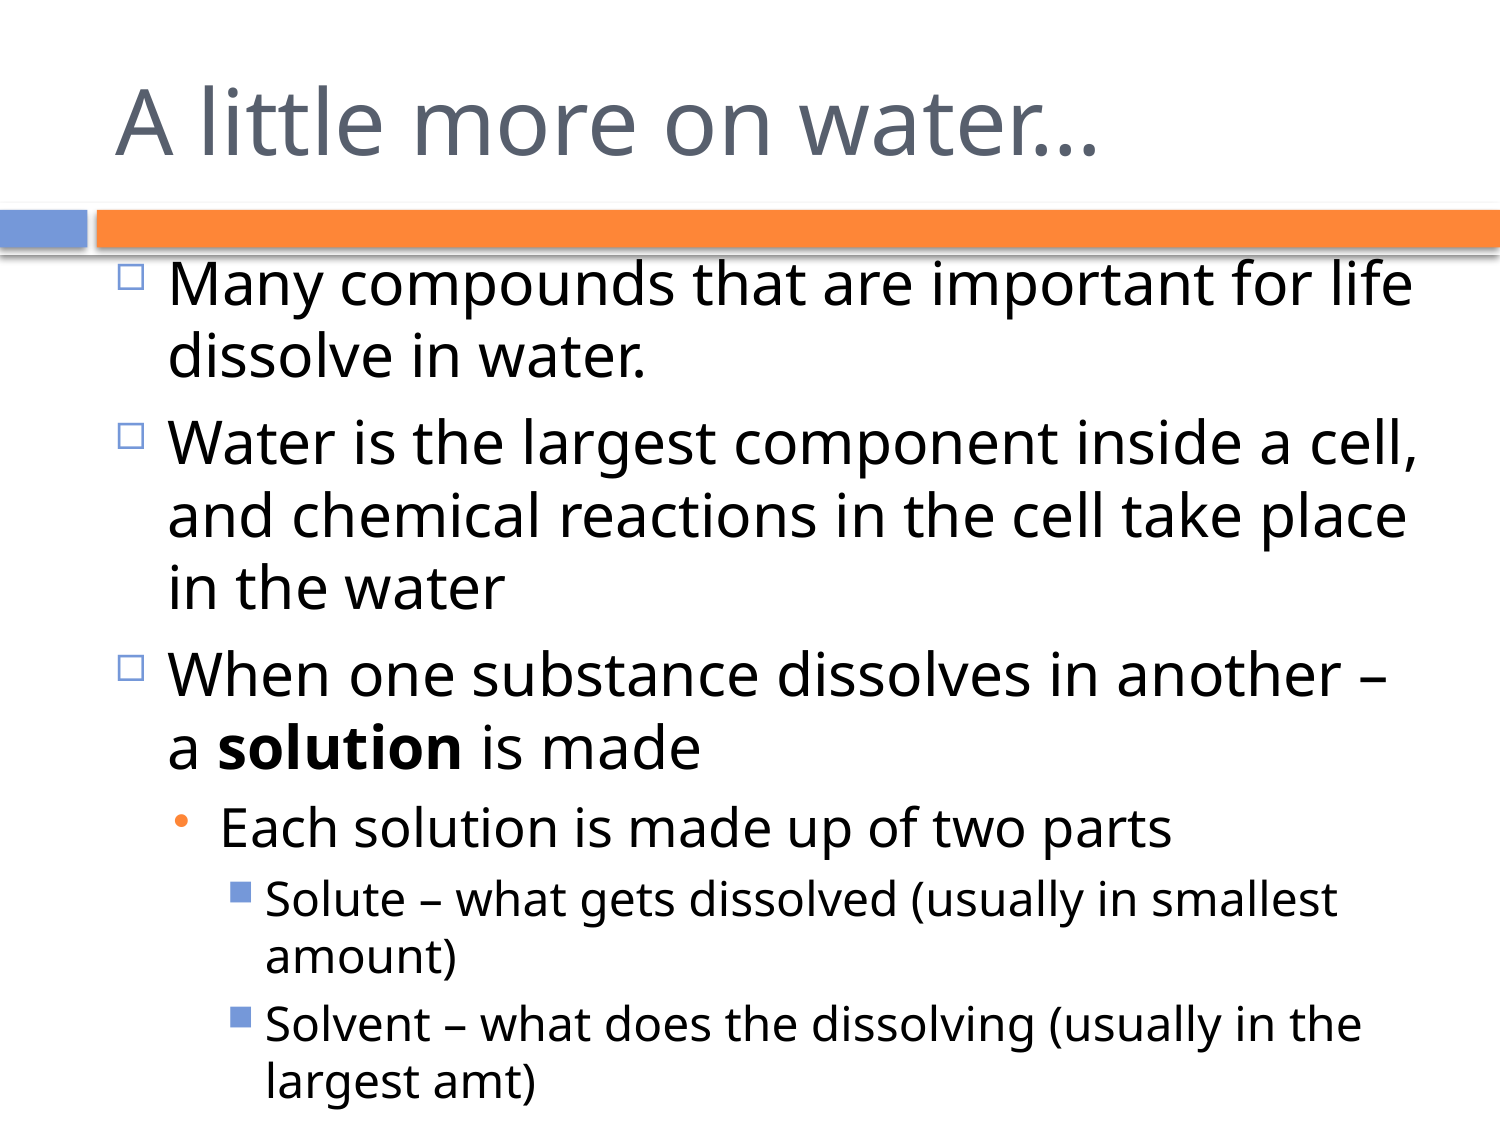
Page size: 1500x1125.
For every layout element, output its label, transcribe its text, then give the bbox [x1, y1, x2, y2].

title A little more on water… [100, 37, 1438, 200]
list Many compounds that are important for life dissolve in water. Water is the largest component inside a cell, and chemical reactions in the cell take place in the water When one substance dissolves in another – a solution is made Each solution is made up of two parts Solute – what gets dissolved (usually in smallest amount) Solvent – what does the dissolving (usually in the largest amt) [99, 237, 1438, 975]
